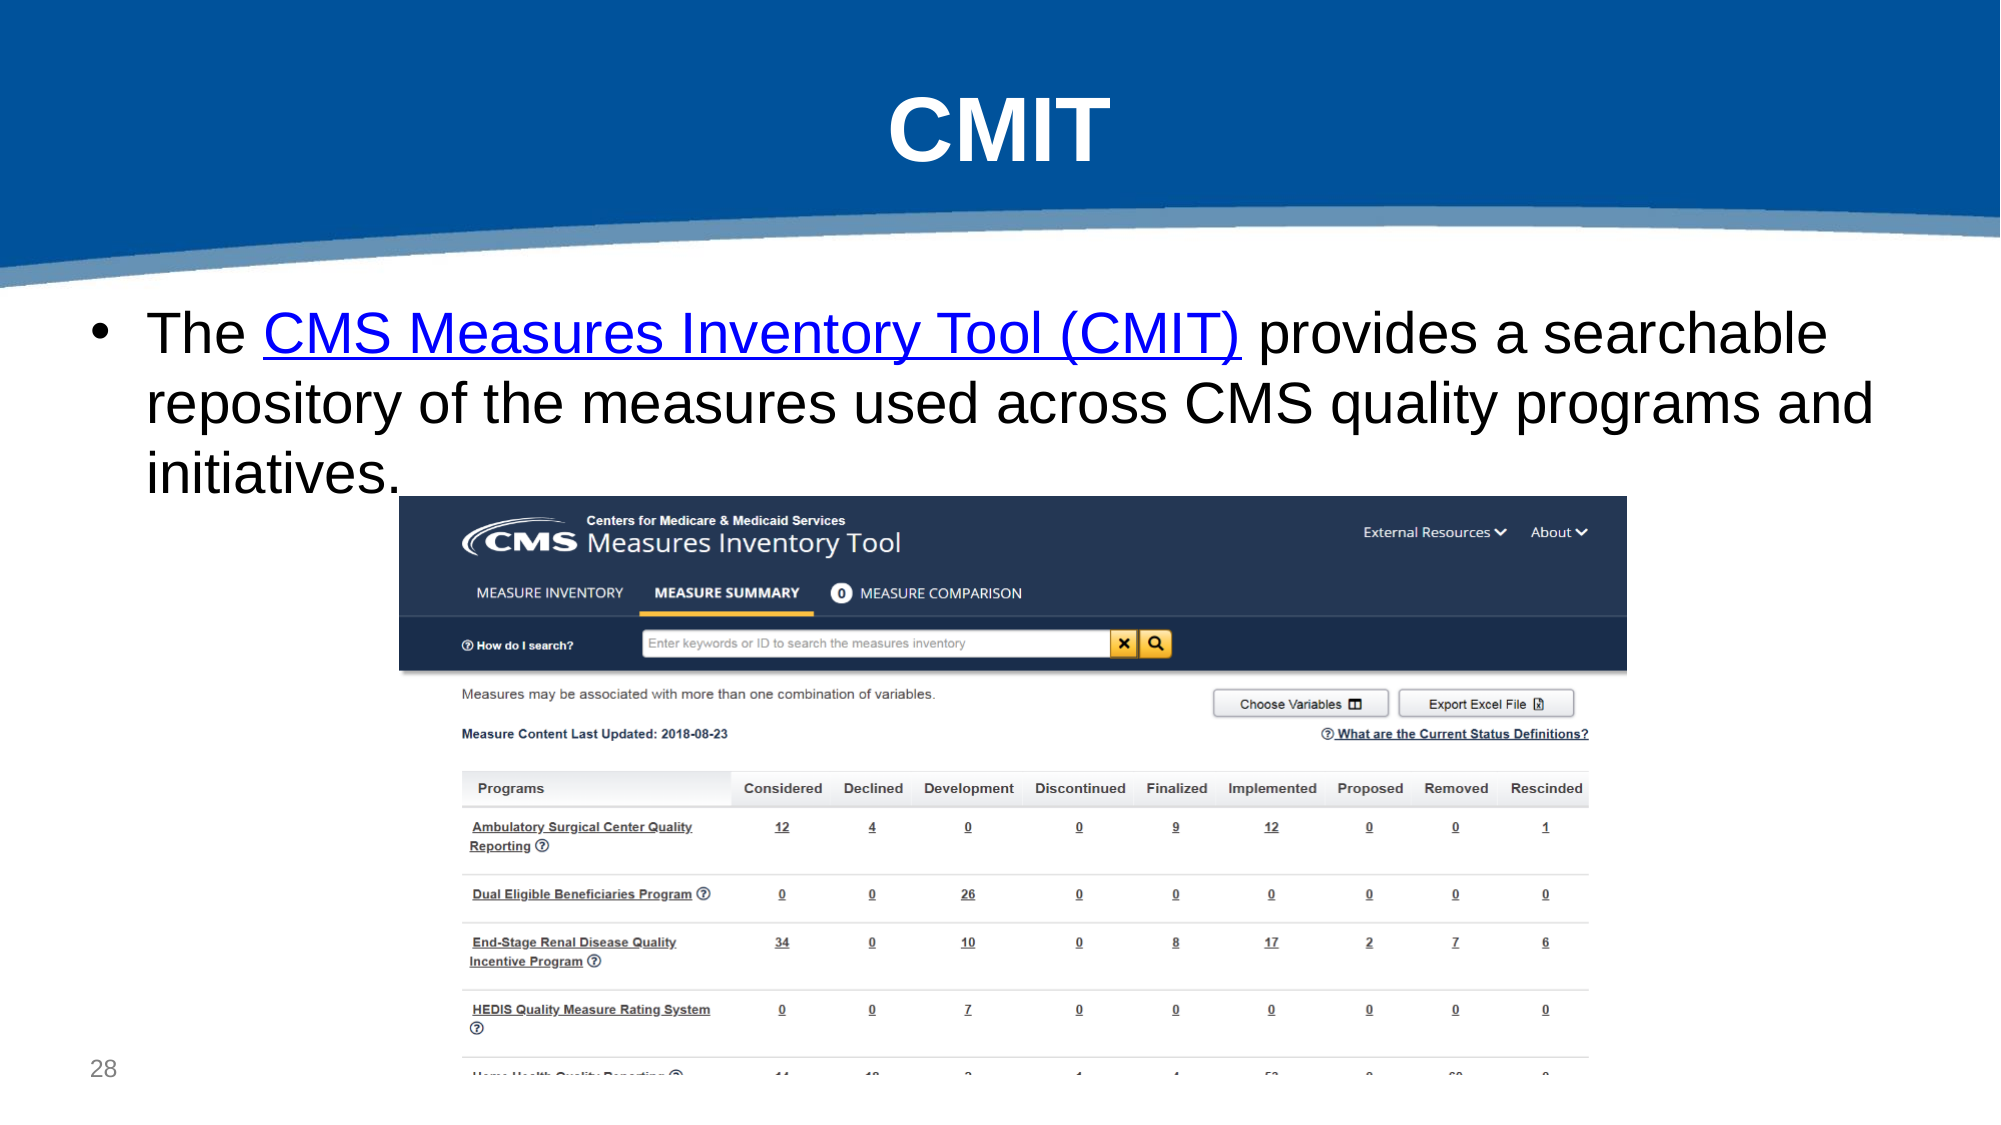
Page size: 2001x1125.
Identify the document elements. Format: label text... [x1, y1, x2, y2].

picture [0, 0, 2000, 309]
slide_number 27 [75, 1038, 300, 1098]
picture [399, 496, 1627, 1076]
list The CMS Measures Inventory Tool (CMIT) provides a searchable repository of the measures used across CMS quality programs and initiatives. [75, 287, 1925, 1038]
title CMIT [75, 12, 1925, 238]
